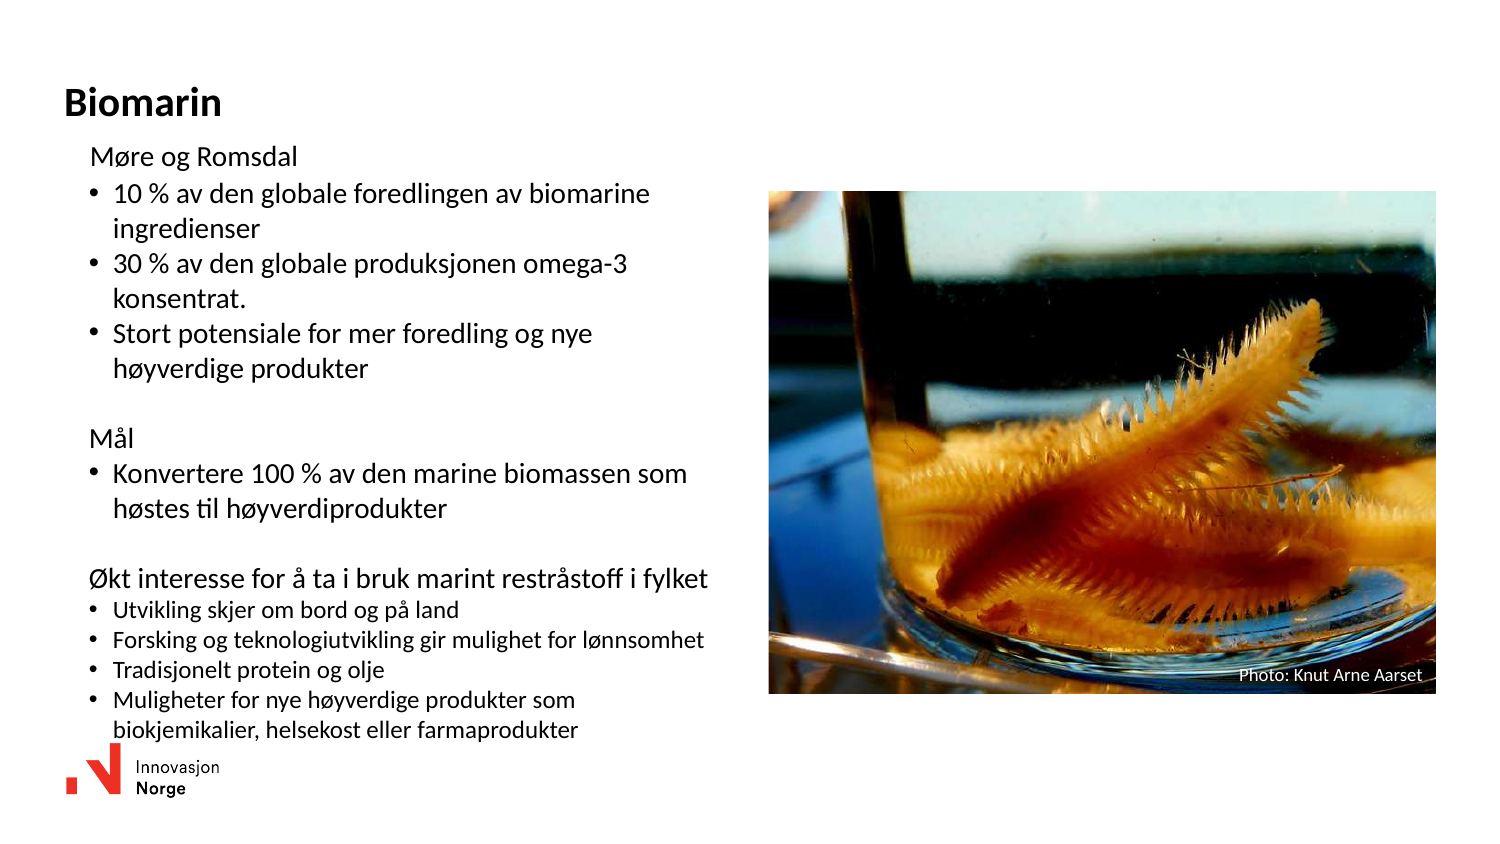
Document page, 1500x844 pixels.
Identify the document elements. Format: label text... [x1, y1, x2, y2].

picture [66, 743, 219, 798]
title Biomarin [64, 74, 1436, 126]
list Møre og Romsdal 10 % av den globale foredlingen av biomarine ingredienser 30 % av den globale produksjonen omega-3 konsentrat. Stort potensiale for mer foredling og nye høyverdige produkter Mål Konvertere 100 % av den marine biomassen som høstes til høyverdiprodukter Økt interesse for å ta i bruk marint restråstoff i fylket Utvikling skjer om bord og på land Forsking og teknologiutvikling gir mulighet for lønnsomhet Tradisjonelt protein og olje Muligheter for nye høyverdige produkter som biokjemikalier, helsekost eller farmaprodukter [64, 129, 717, 736]
picture [768, 191, 1436, 694]
